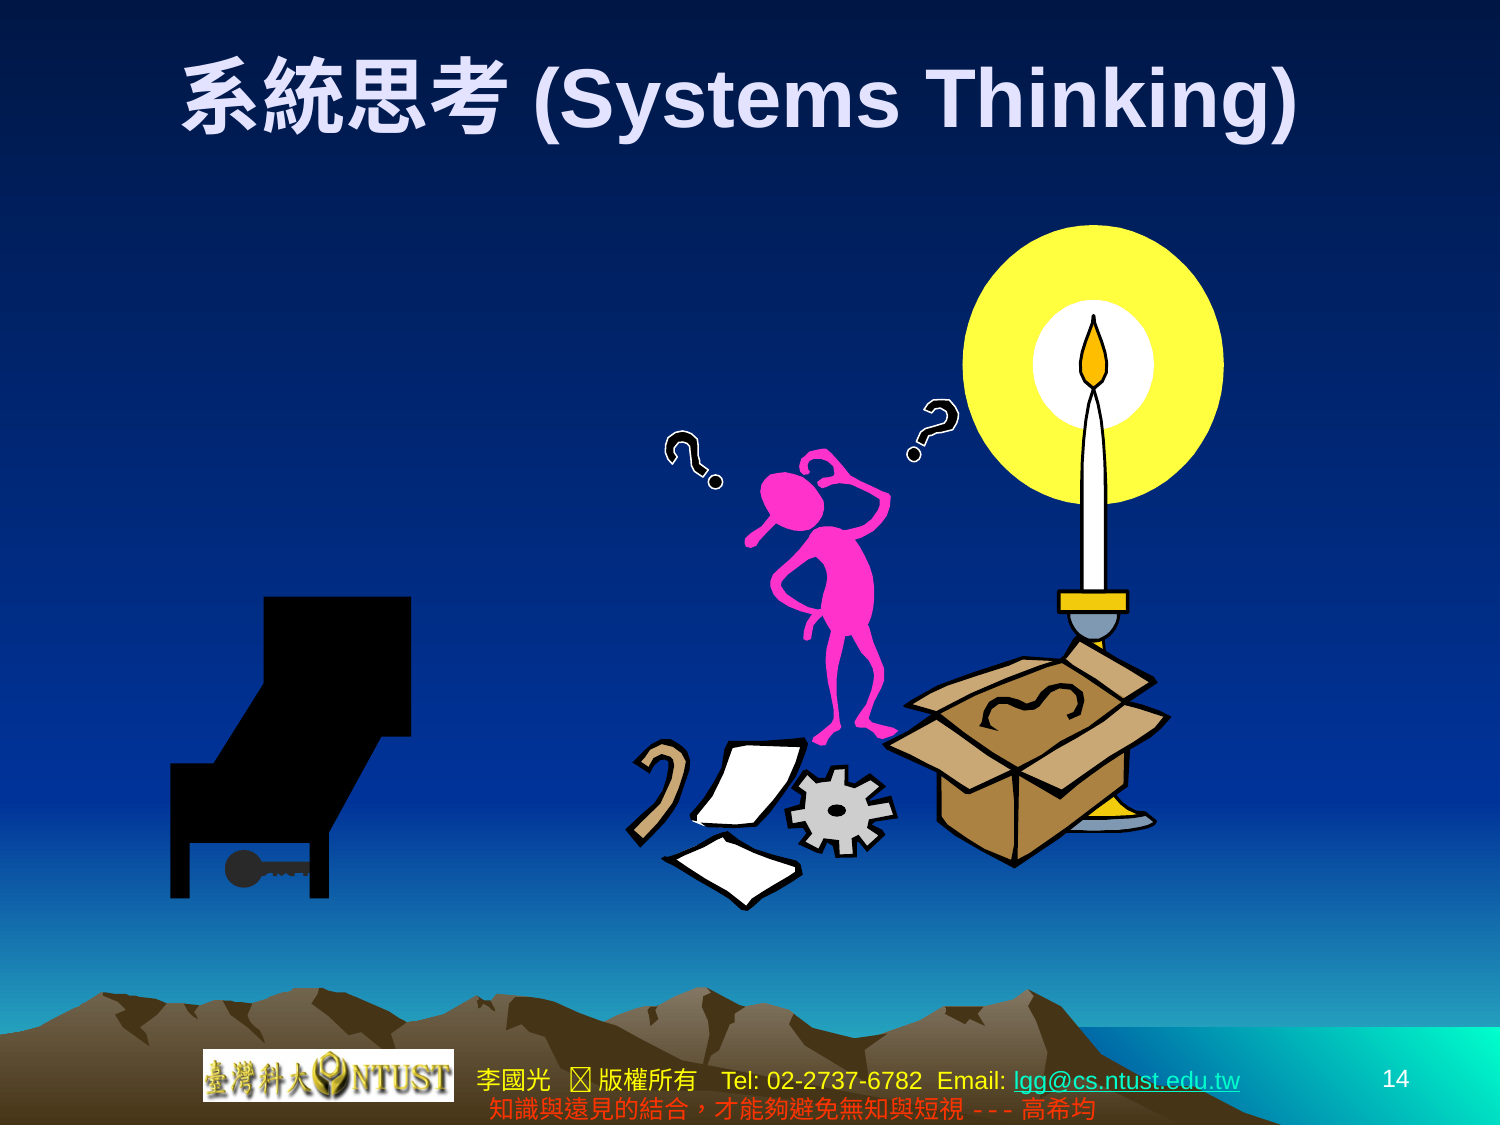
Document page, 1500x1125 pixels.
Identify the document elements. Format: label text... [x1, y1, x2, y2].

picture [203, 1049, 454, 1102]
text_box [170, 596, 412, 899]
title 系統思考(Systems Thinking) [101, 0, 1378, 188]
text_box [624, 224, 1225, 912]
slide_number 14 [1074, 1024, 1426, 1101]
